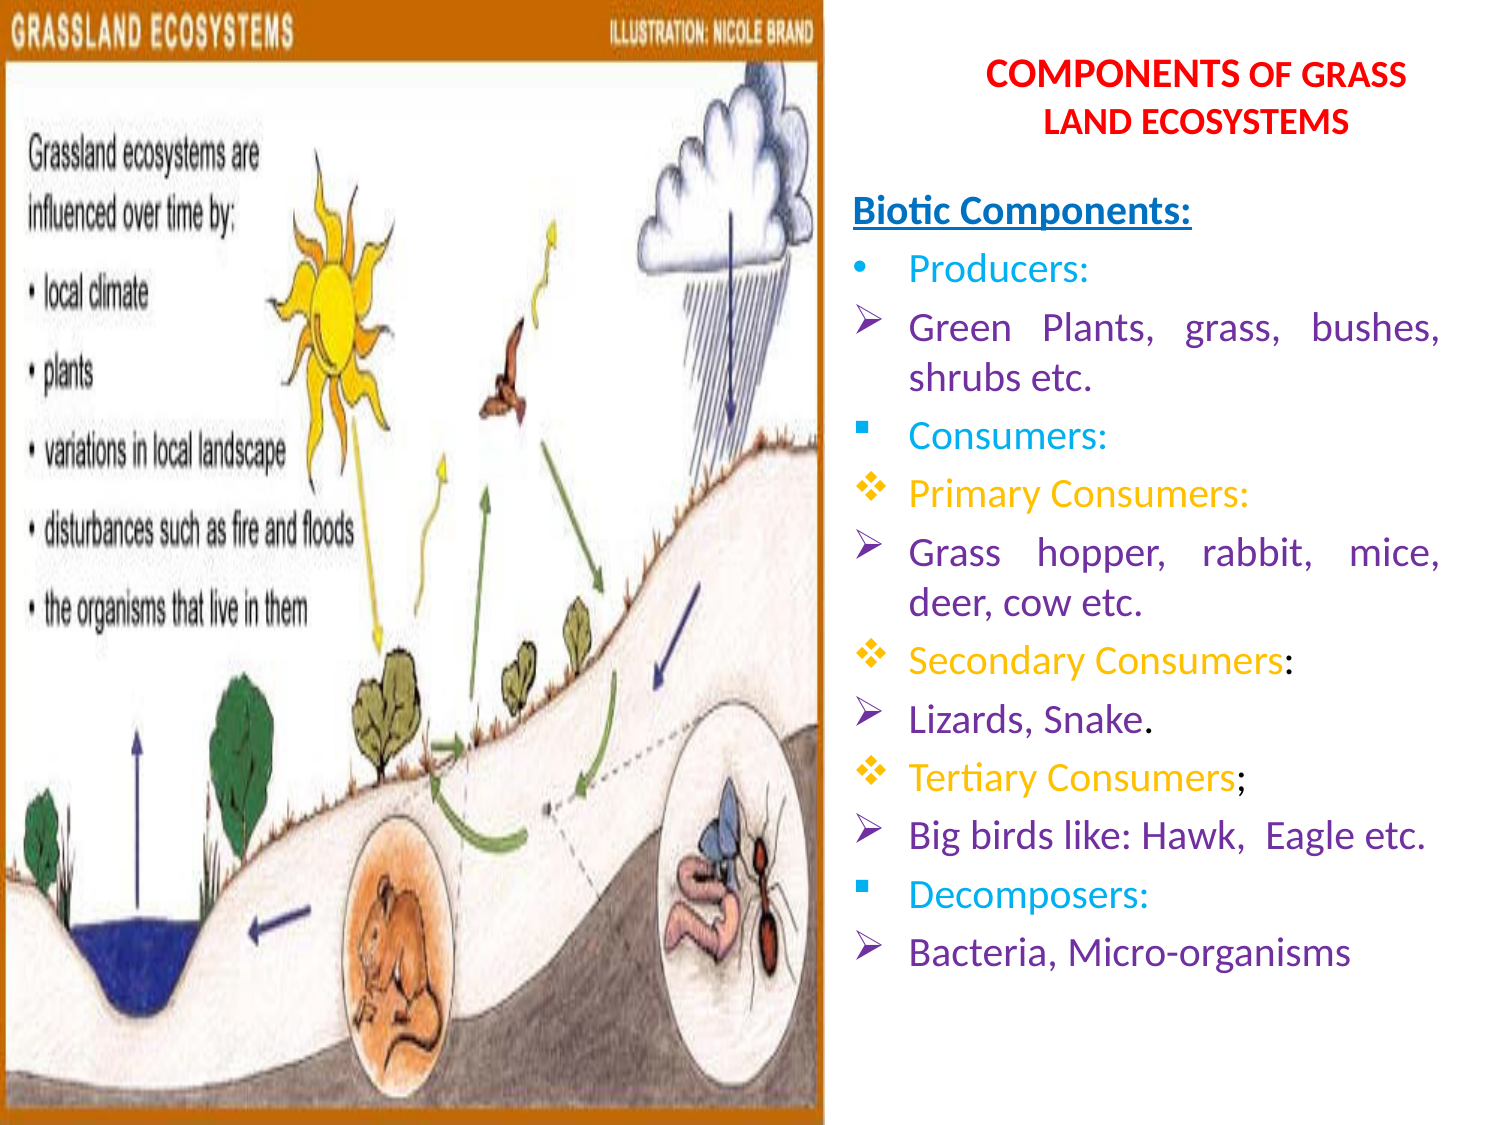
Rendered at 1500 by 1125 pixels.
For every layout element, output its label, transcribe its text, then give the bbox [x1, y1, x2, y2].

title COMPONENTS OF GRASS LAND ECOSYSTEMS [950, 37, 1444, 150]
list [0, 0, 826, 1125]
list Biotic Components: Producers: Green Plants, grass, bushes, shrubs etc. Consumers: Primary Consumers: Grass hopper, rabbit, mice, deer, cow etc. Secondary Consumers: Lizards, Snake. Tertiary Consumers; Big birds like: Hawk, Eagle etc. Decomposers: Bacteria, Micro-organisms [837, 174, 1456, 1100]
